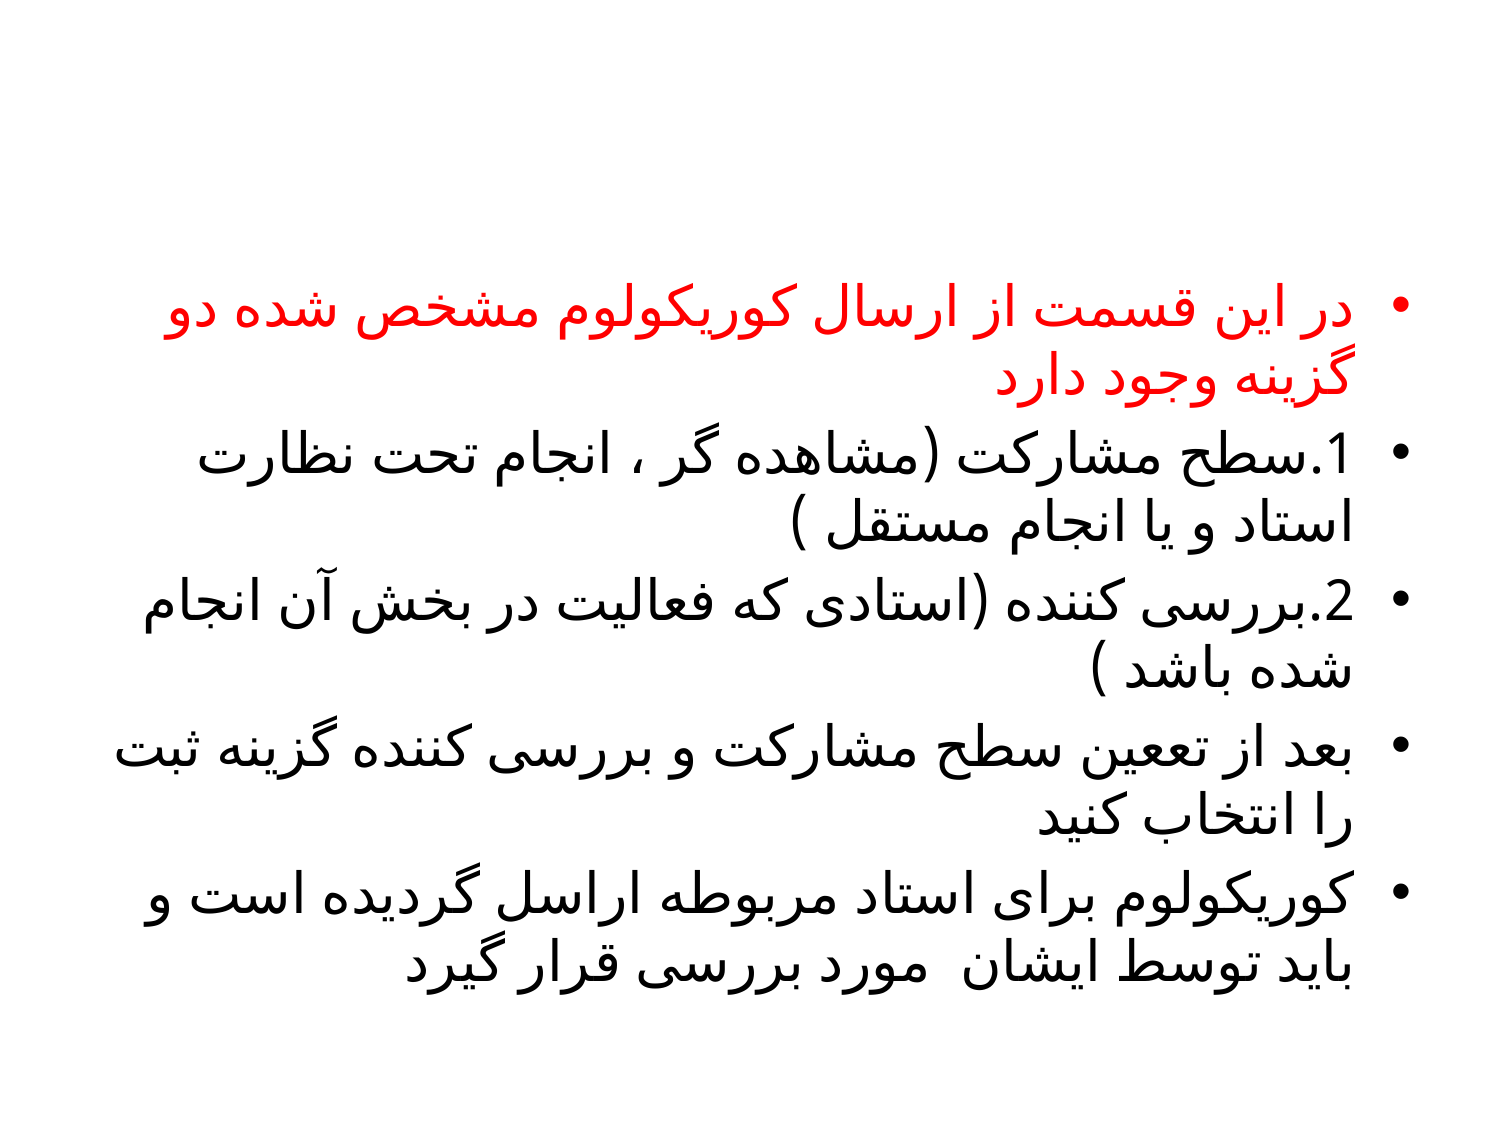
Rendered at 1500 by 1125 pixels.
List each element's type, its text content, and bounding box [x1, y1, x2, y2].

list در این قسمت از ارسال کوریکولوم مشخص شده دو گزینه وجود دارد 1.سطح مشارکت (مشاهده گر ، انجام تحت نظارت استاد و یا انجام مستقل ) 2.بررسی کننده (استادی که فعالیت در بخش آن انجام شده باشد ) بعد از تععین سطح مشارکت و بررسی کننده گزینه ثبت را انتخاب کنید کوریکولوم برای استاد مربوطه اراسل گردیده است و باید توسط ایشان مورد بررسی قرار گیرد [75, 262, 1425, 1005]
